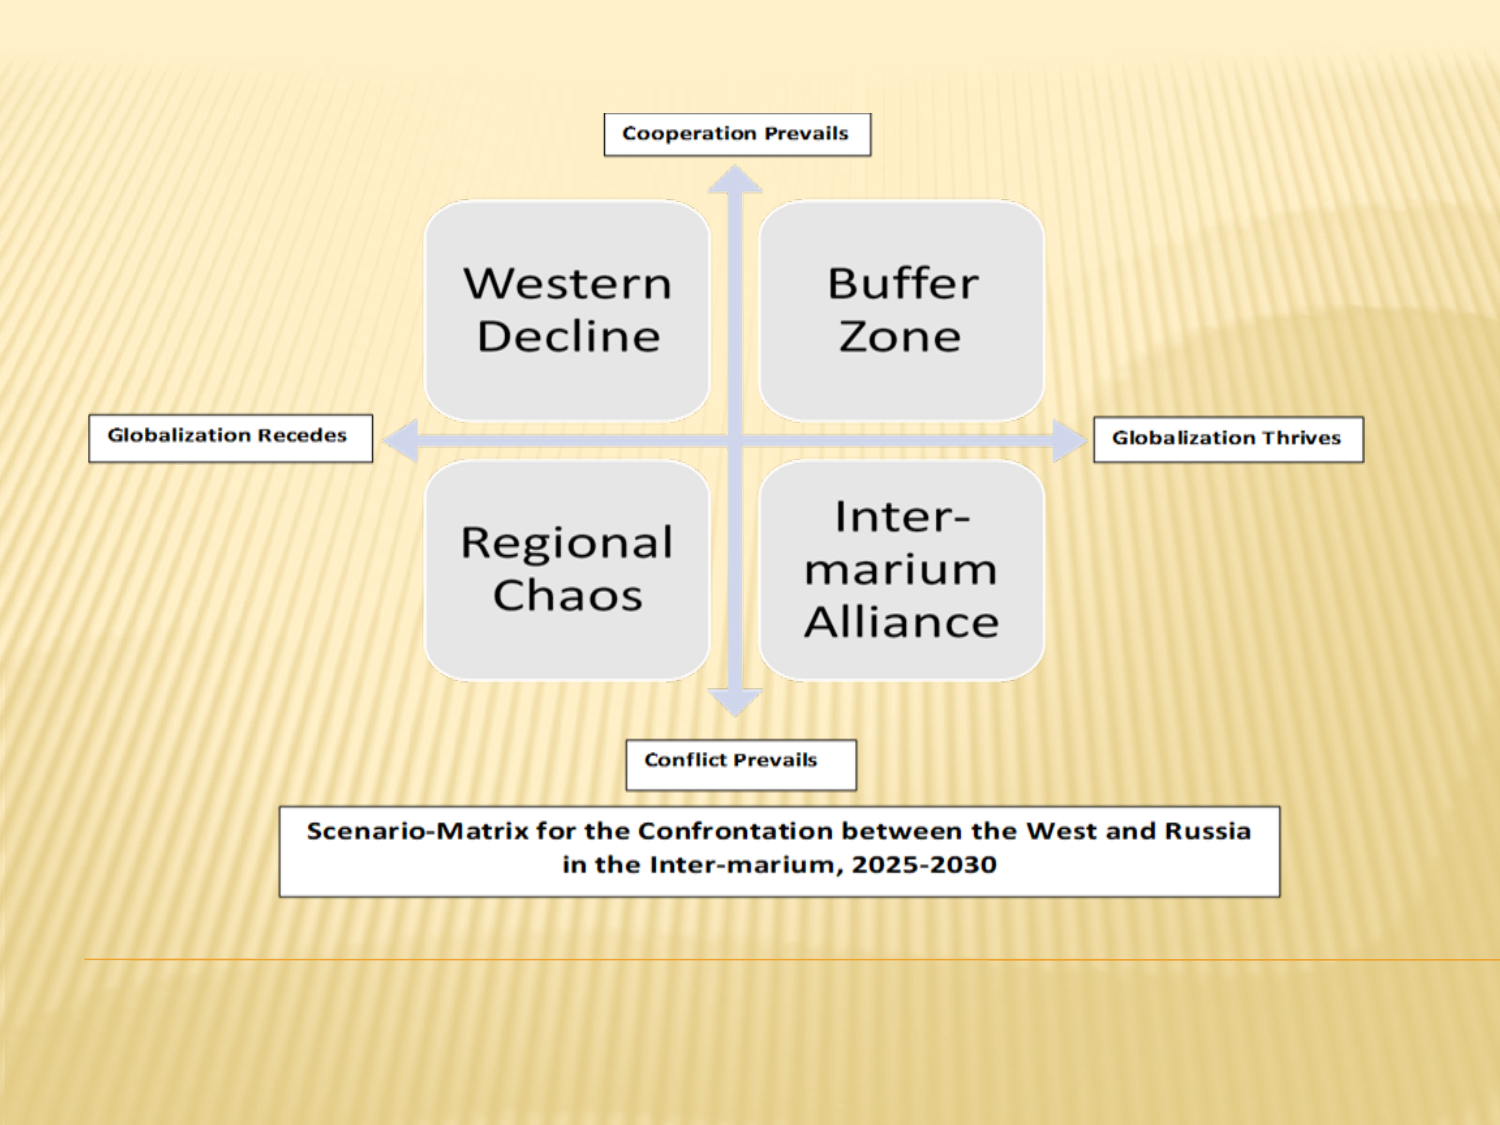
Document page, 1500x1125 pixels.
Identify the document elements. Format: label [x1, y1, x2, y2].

picture [88, 113, 1365, 901]
